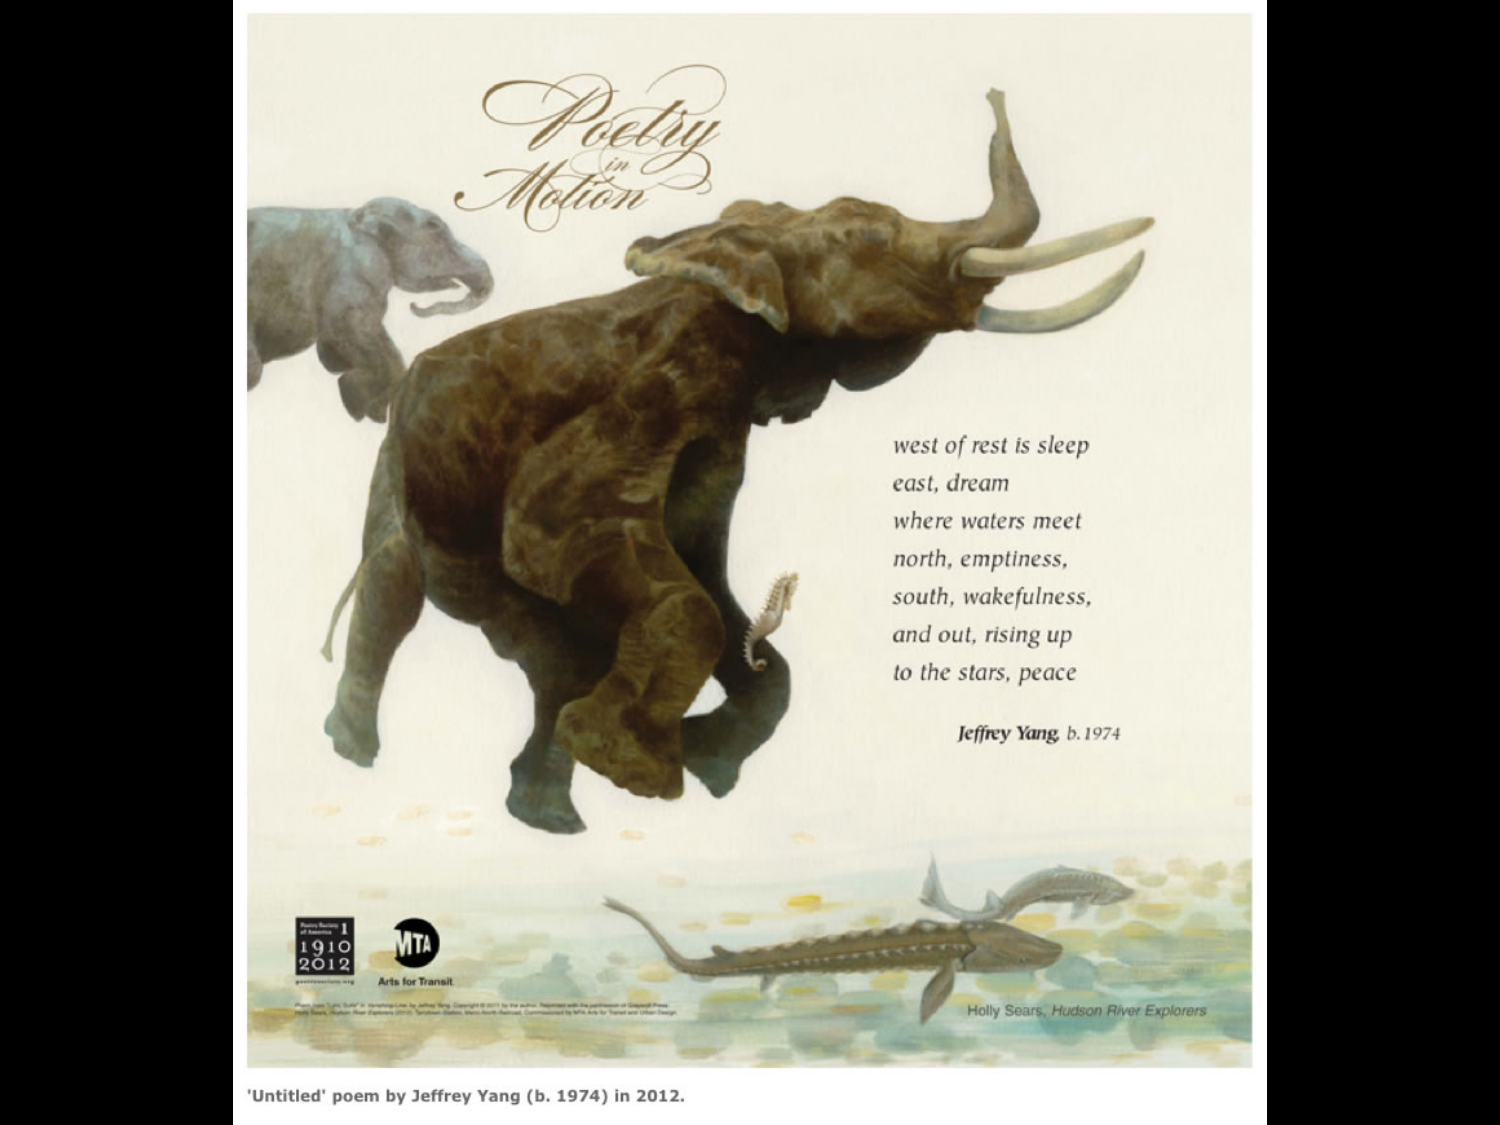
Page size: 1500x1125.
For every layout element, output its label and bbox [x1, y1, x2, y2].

picture [233, 0, 1267, 1125]
